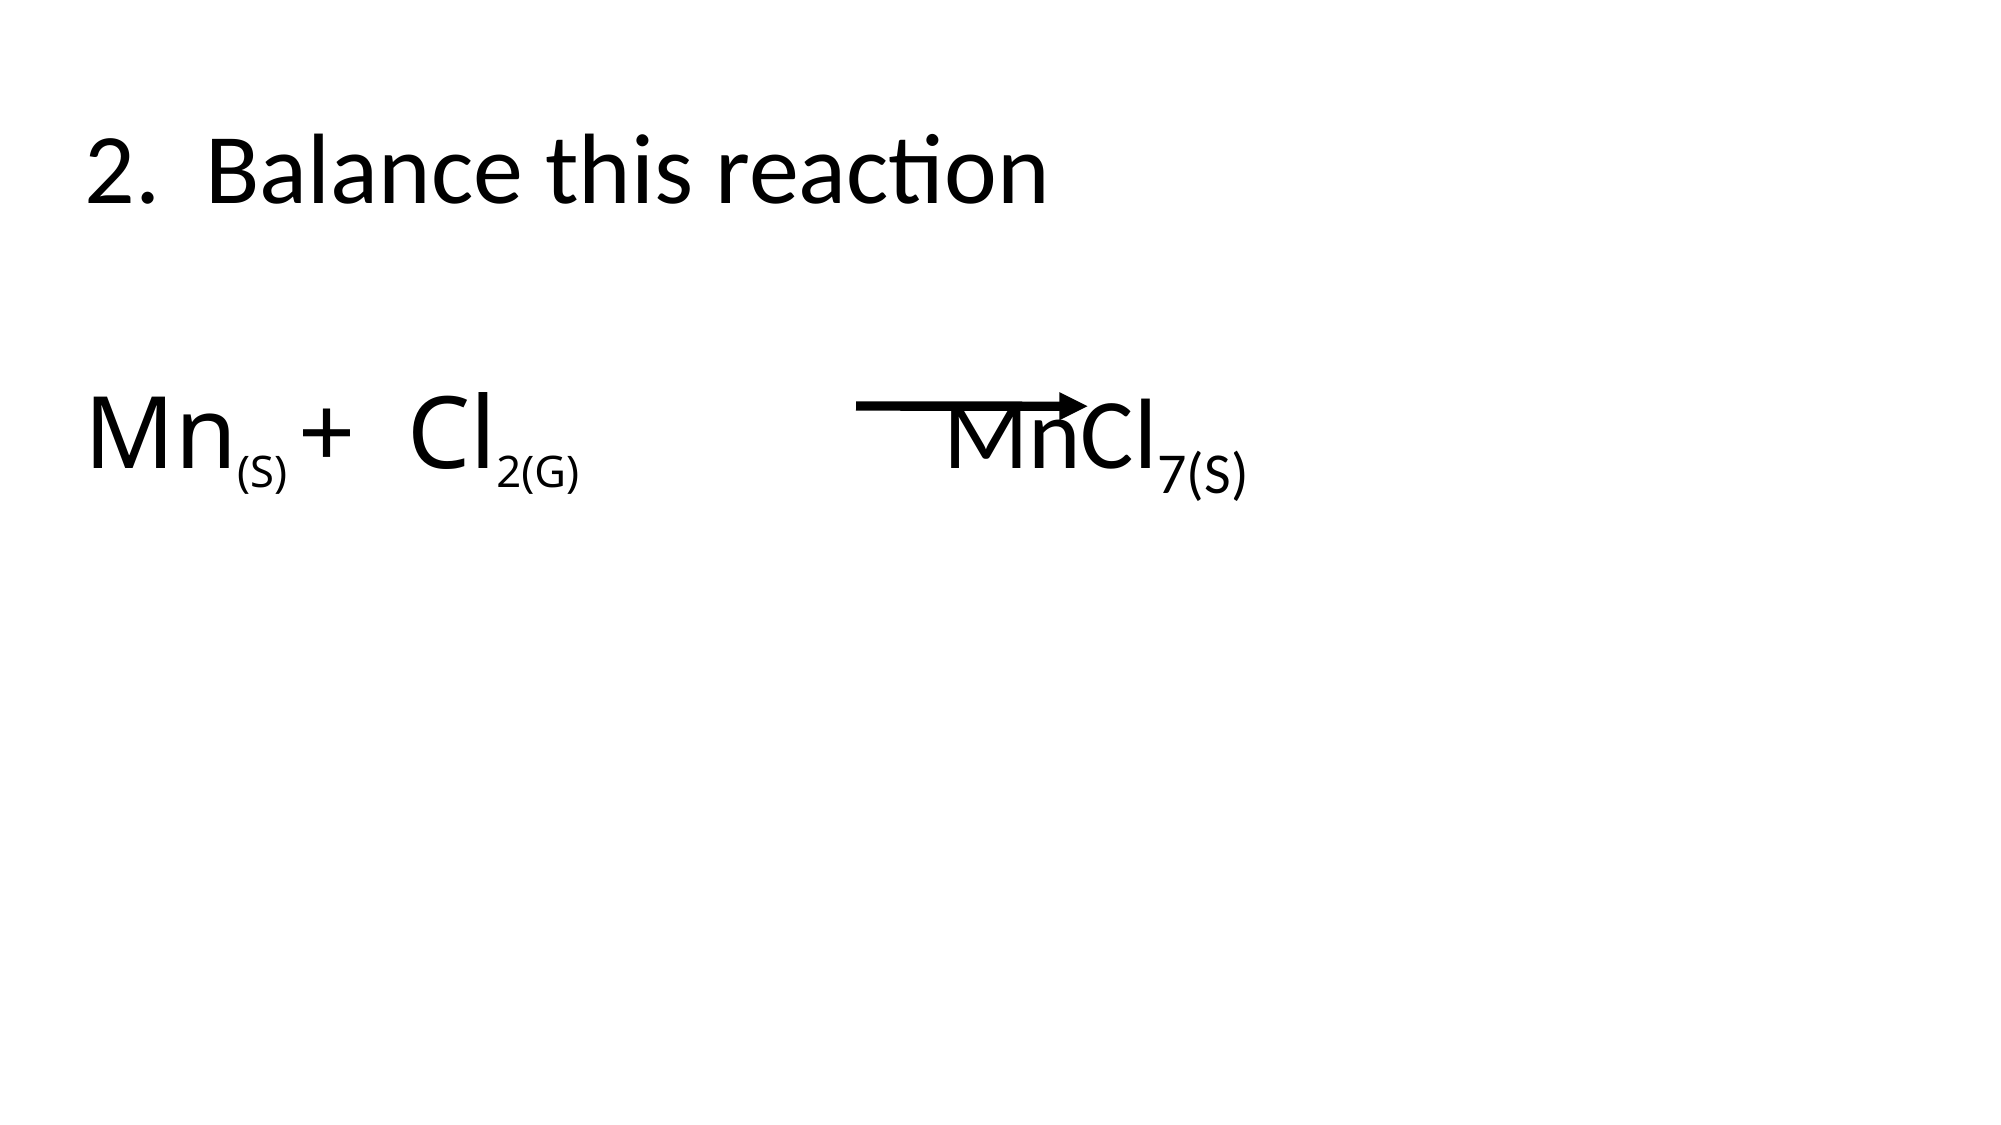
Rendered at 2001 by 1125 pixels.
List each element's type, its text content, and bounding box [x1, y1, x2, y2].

text_box 2. Balance this reaction Mn(S) + Cl2(G) MnCl7(S) [69, 95, 1919, 667]
